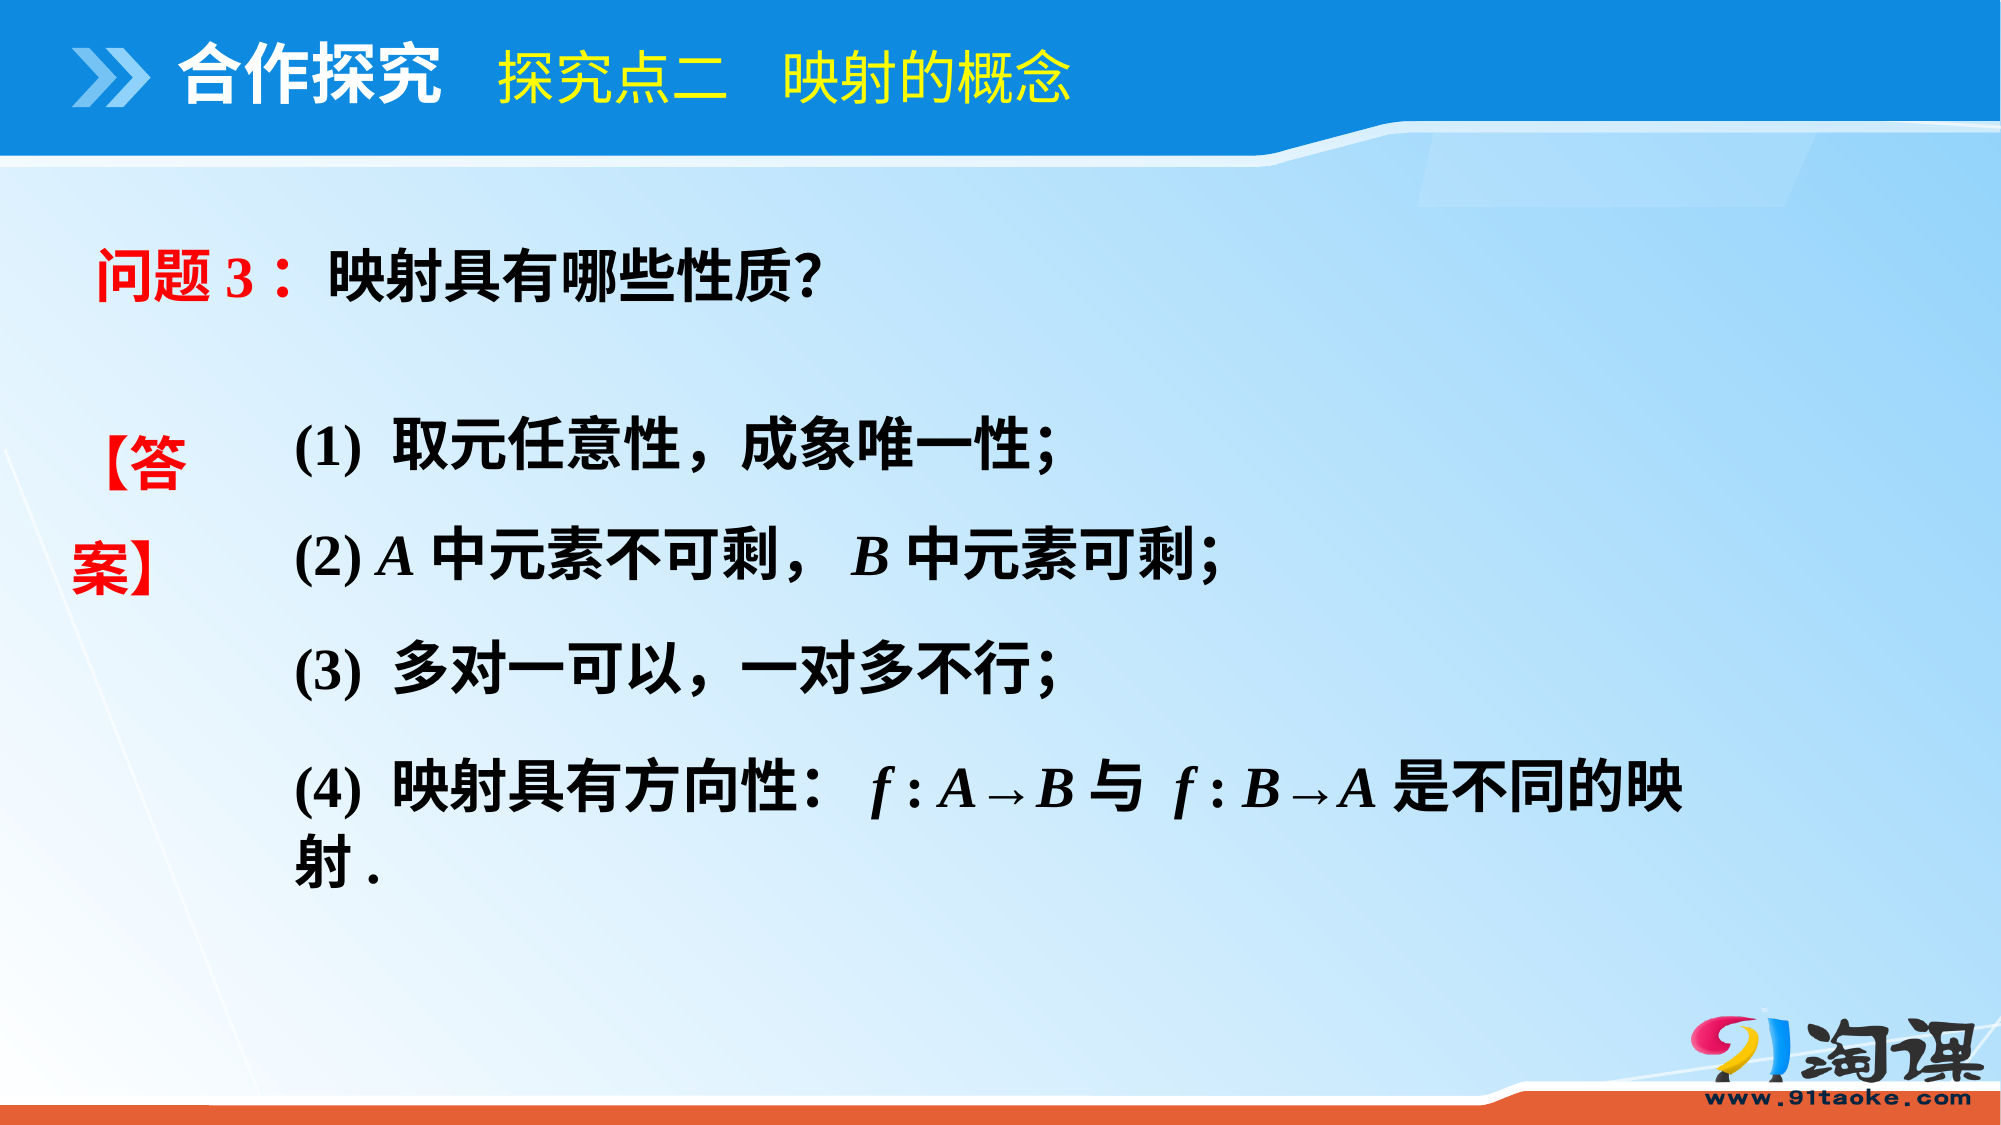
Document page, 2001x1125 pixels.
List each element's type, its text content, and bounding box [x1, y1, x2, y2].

text_box (2) A中元素不可剩，B中元素可剩； [279, 509, 1534, 595]
text_box 探究点二 映射的概念 [482, 33, 1089, 119]
text_box (1) 取元任意性，成象唯一性； [279, 399, 1481, 485]
text_box 问题3：映射具有哪些性质？ [80, 196, 1859, 316]
title 合作探究 [161, 32, 473, 111]
text_box (3) 多对一可以，一对多不行； [279, 623, 1505, 709]
text_box 【答案】 [56, 384, 280, 610]
text_box (4) 映射具有方向性：f : A→B与 f : B→A是不同的映射. [279, 734, 1732, 903]
picture [1680, 1003, 1993, 1120]
